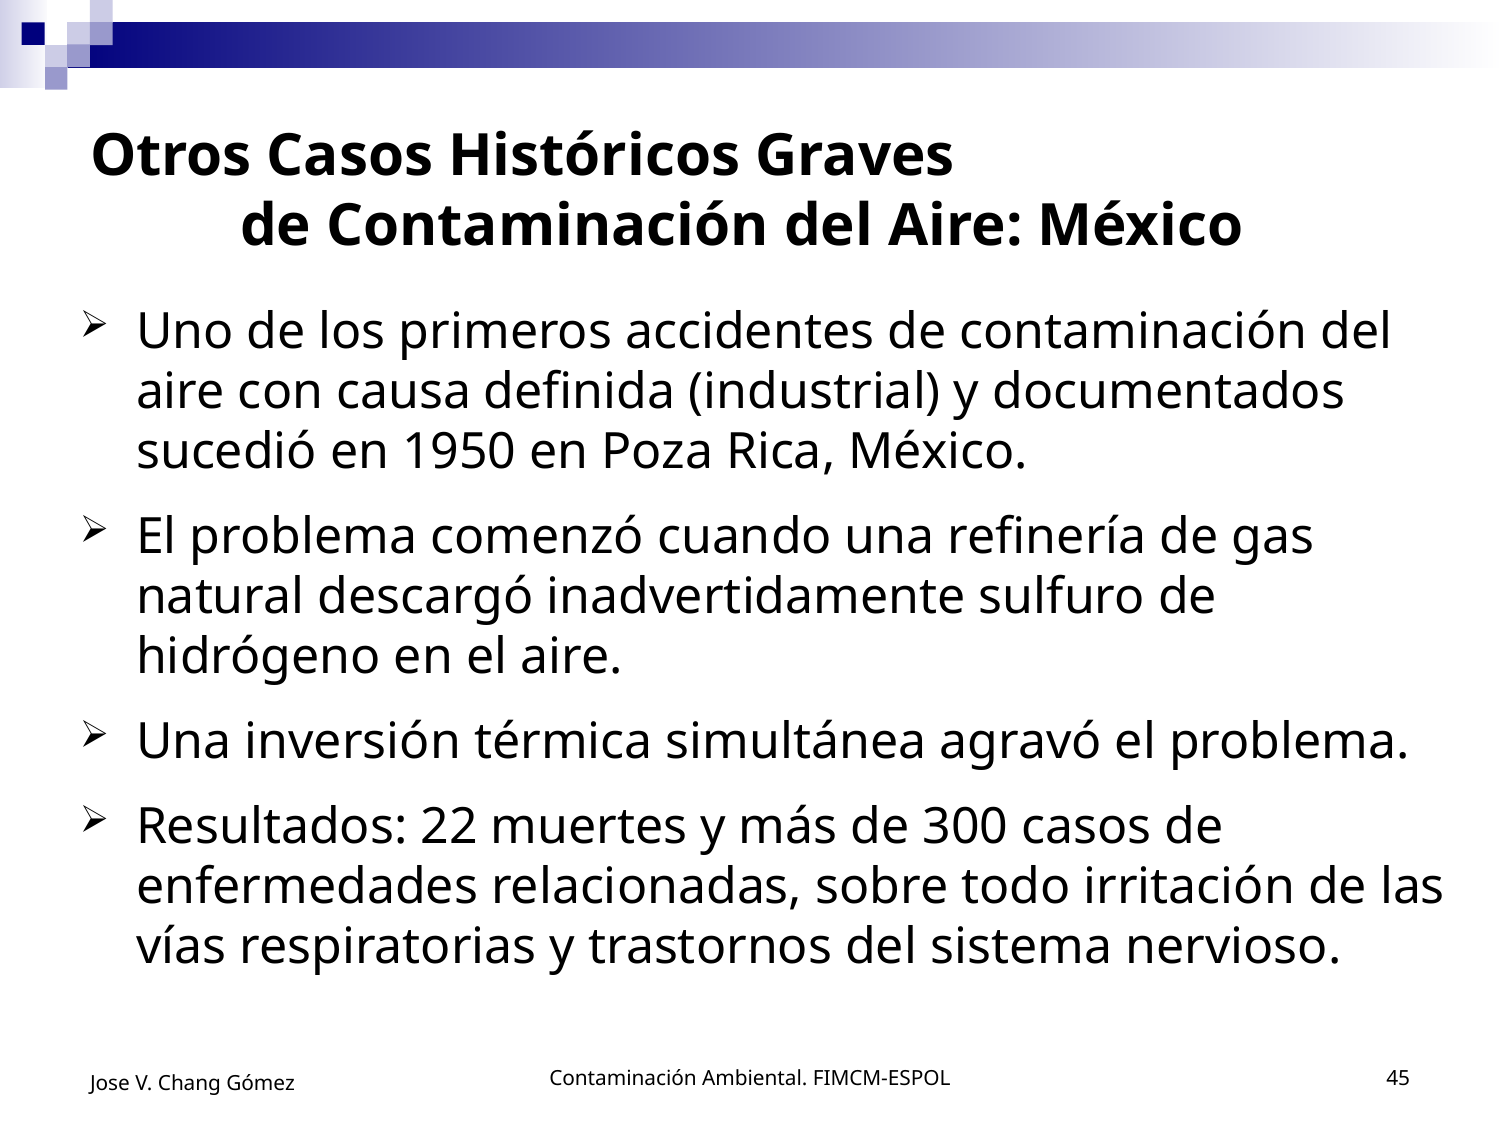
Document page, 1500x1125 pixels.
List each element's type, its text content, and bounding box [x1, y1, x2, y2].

footer Contaminación Ambiental. FIMCM-ESPOL [512, 1059, 988, 1101]
title Otros Casos Históricos Graves de Contaminación del Aire: México [74, 74, 1426, 290]
slide_number Jose V. Chang Gómez [74, 1059, 426, 1103]
slide_number 45 [1074, 1059, 1426, 1101]
list Uno de los primeros accidentes de contaminación del aire con causa definida (industrial) y documentados sucedió en 1950 en Poza Rica, México. El problema comenzó cuando una refinería de gas natural descargó inadvertidamente sulfuro de hidrógeno en el aire. Una inversión térmica simultánea agravó el problema. Resultados: 22 muertes y más de 300 casos de enfermedades relacionadas, sobre todo irritación de las vías respiratorias y trastornos del sistema nervioso. [64, 290, 1470, 1059]
